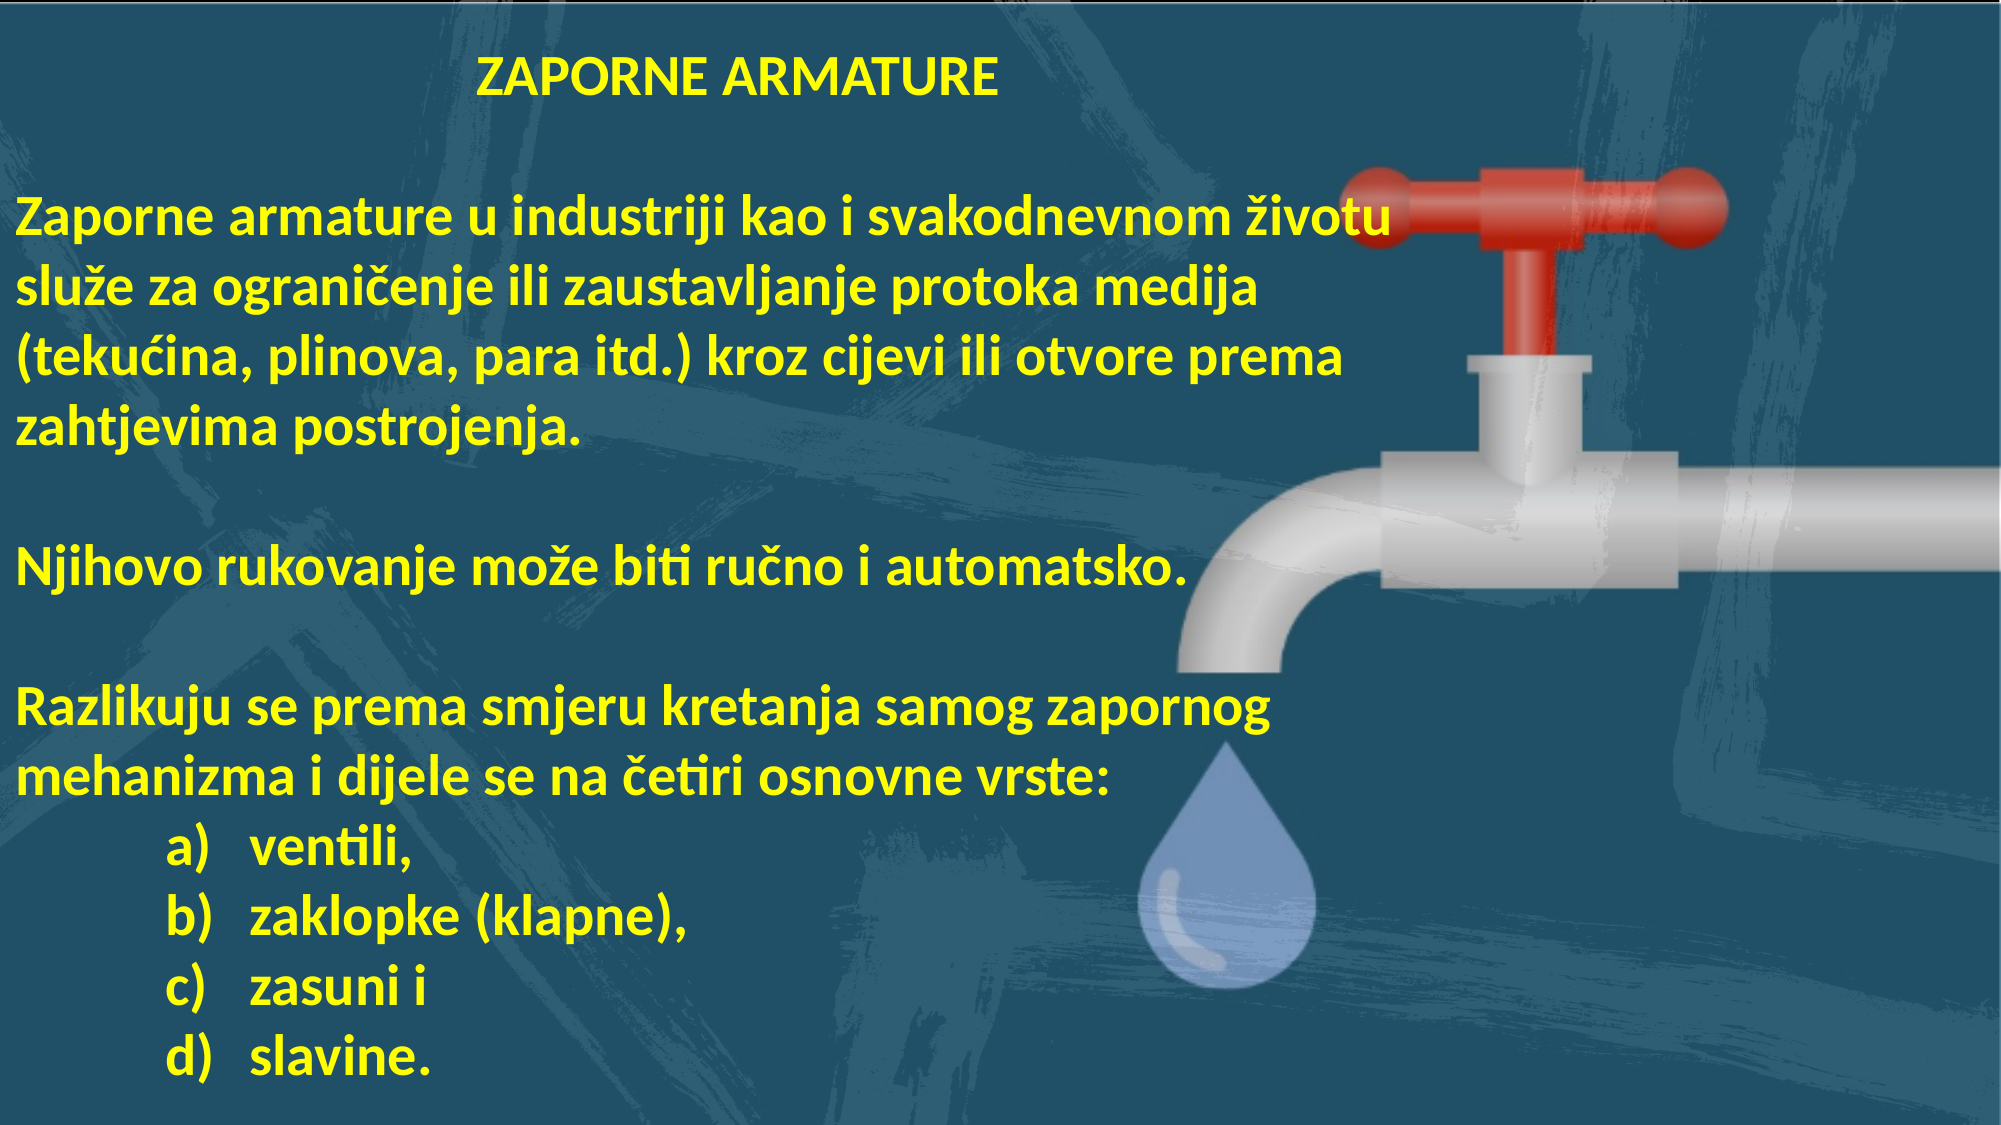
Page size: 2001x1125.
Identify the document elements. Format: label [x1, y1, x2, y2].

list [0, 2, 2000, 1125]
